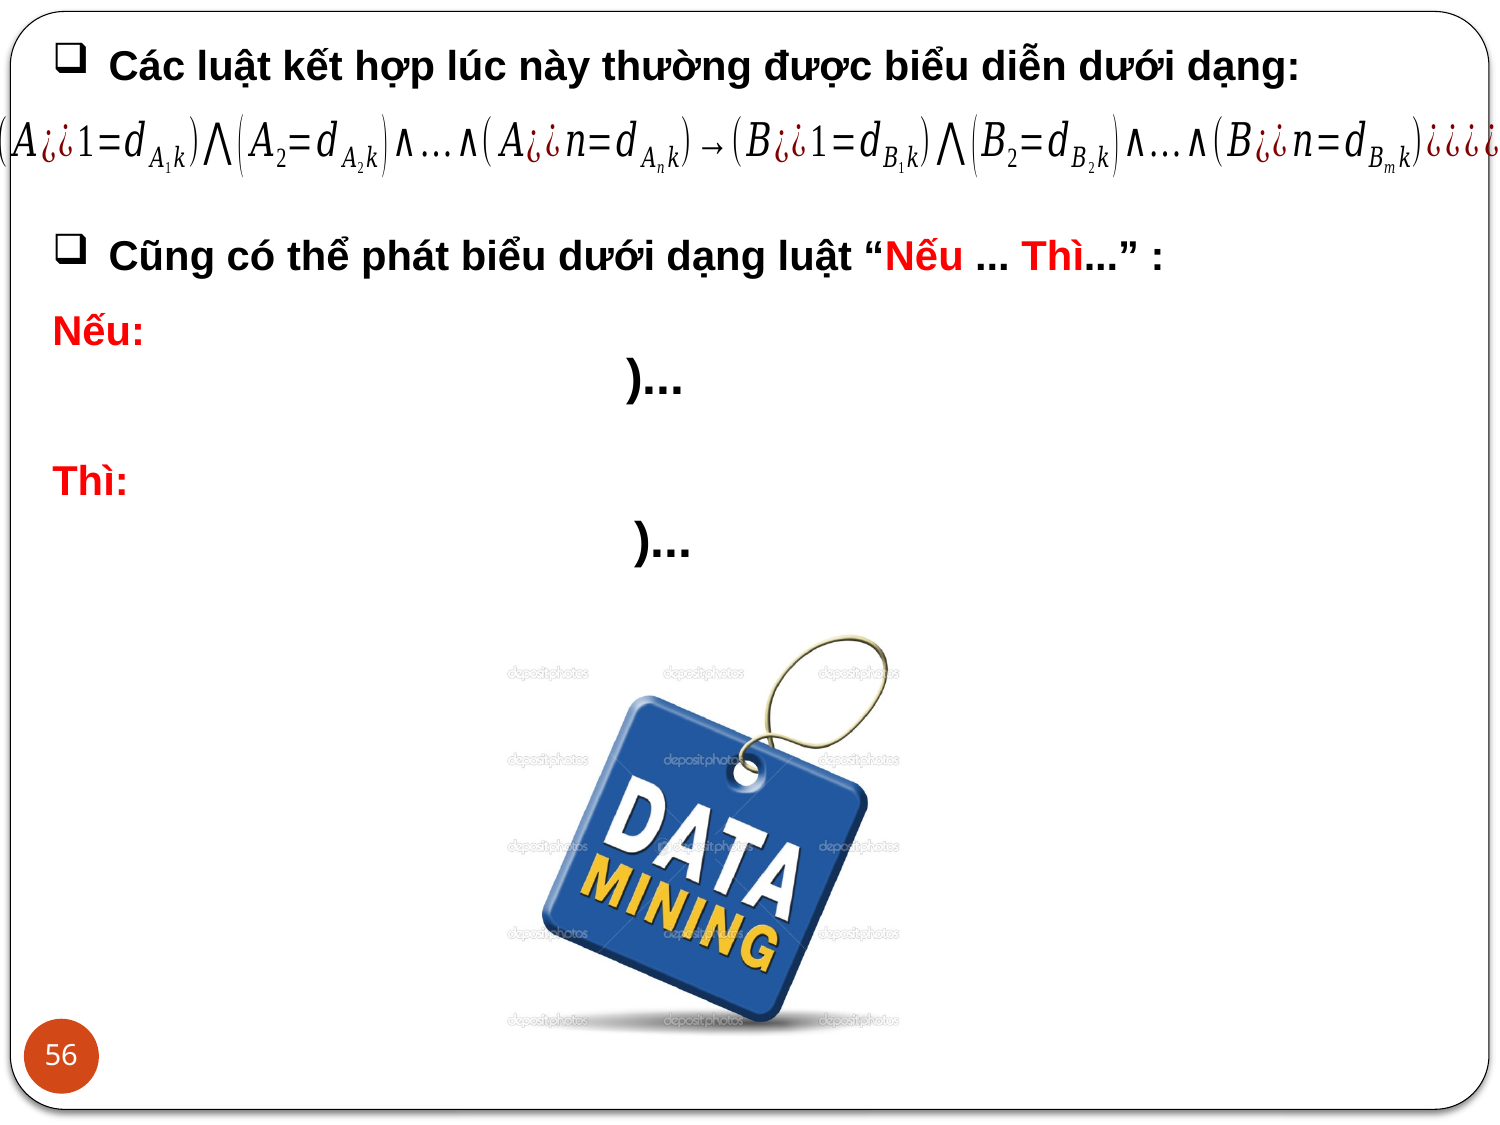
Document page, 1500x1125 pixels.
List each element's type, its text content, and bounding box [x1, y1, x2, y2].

text_box Cũng có thể phát biểu dưới dạng luật “Nếu ... Thì...” : Nếu: Thì: [37, 196, 1288, 512]
text_box [50, 1, 101, 52]
text_box Các luật kết hợp lúc này thường được biểu diễn dưới dạng: [37, 31, 1413, 97]
text_box [25, 0, 76, 27]
slide_number 56 [23, 1018, 99, 1094]
picture [481, 624, 926, 1069]
